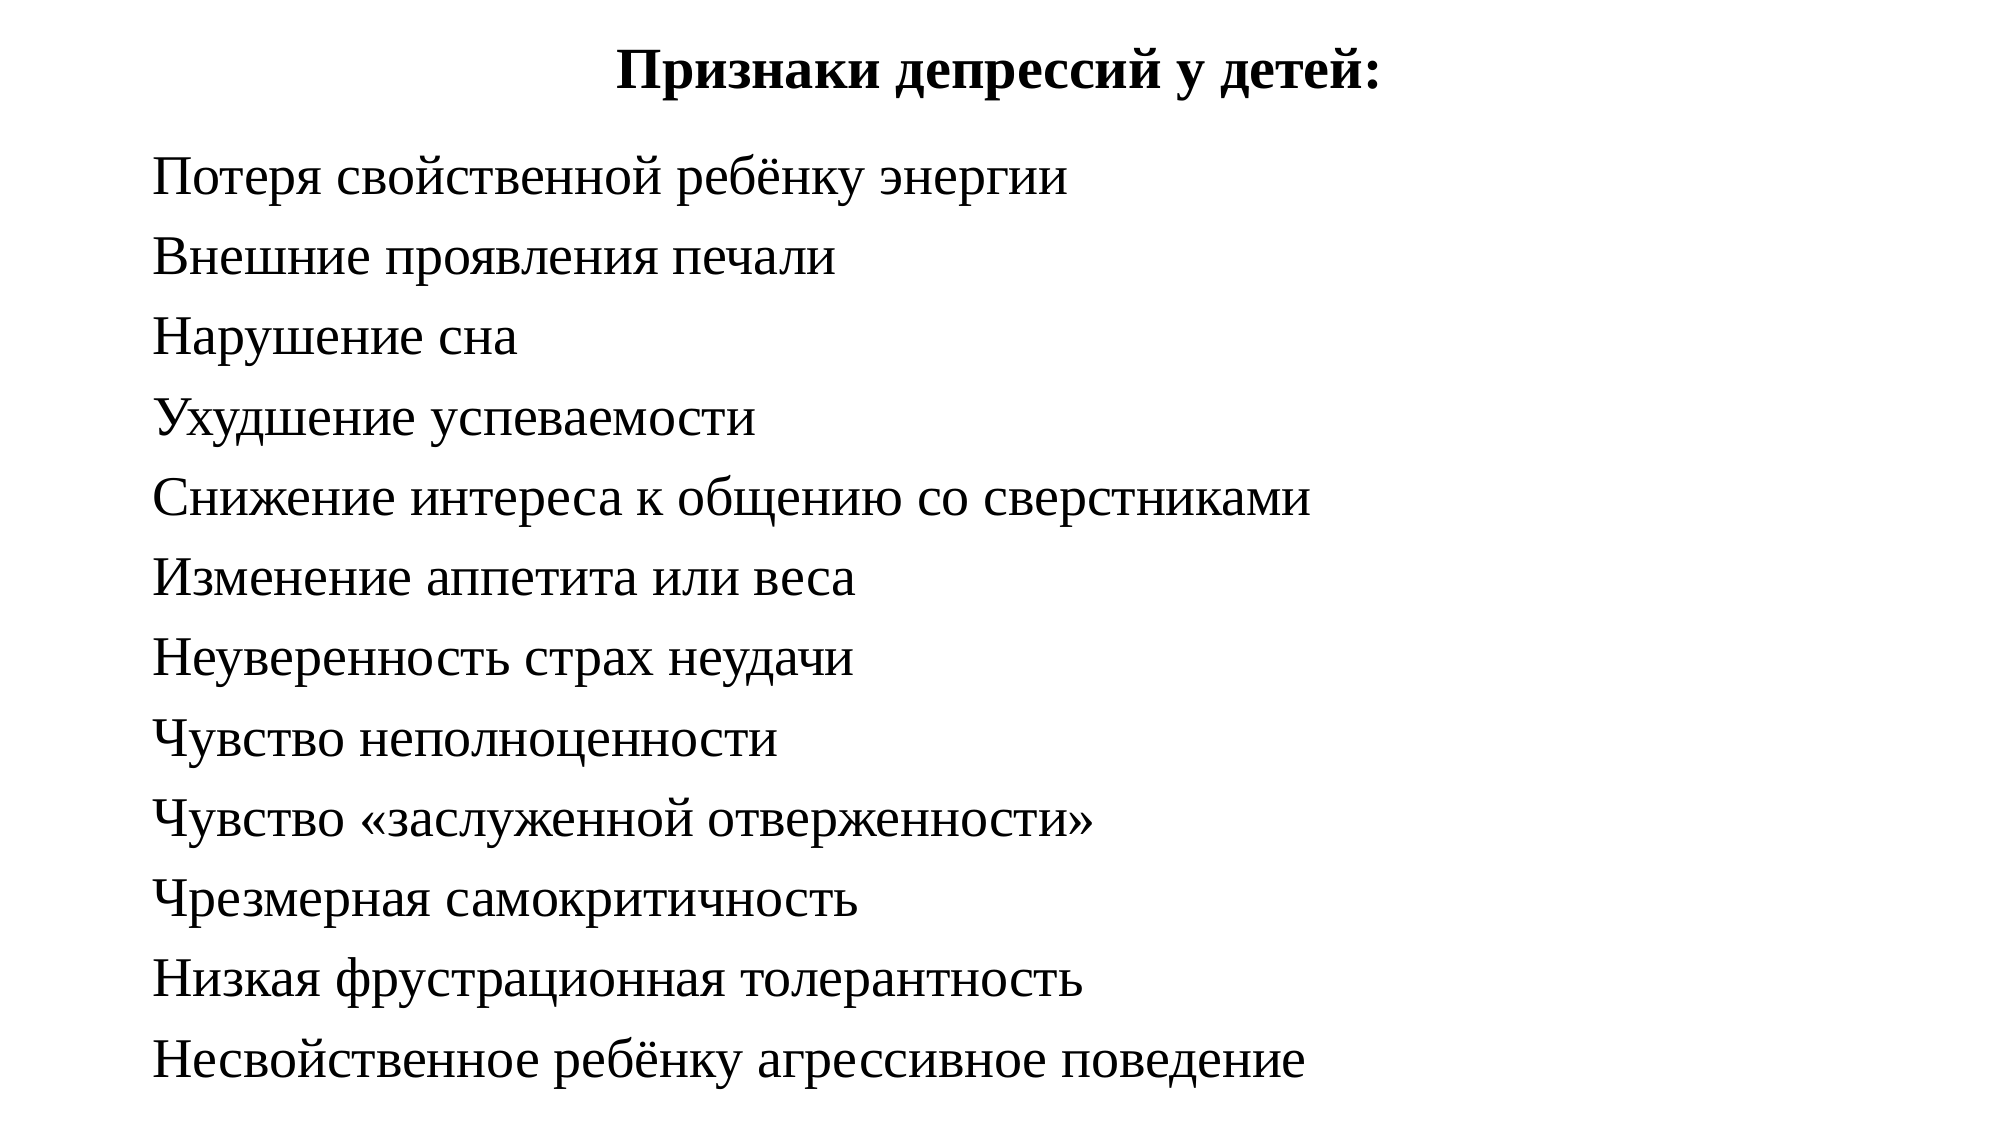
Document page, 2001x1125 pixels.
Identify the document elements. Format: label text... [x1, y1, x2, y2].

title Признаки депрессий у детей: [137, 27, 1863, 112]
list Потеря свойственной ребёнку энергии Внешние проявления печали Нарушение сна Ухудшение успеваемости Снижение интереса к общению со сверстниками Изменение аппетита или веса Неуверенность страх неудачи Чувство неполноценности Чувство «заслуженной отверженности» Чрезмерная самокритичность Низкая фрустрационная толерантность Несвойственное ребёнку агрессивное поведение [137, 138, 1863, 1098]
